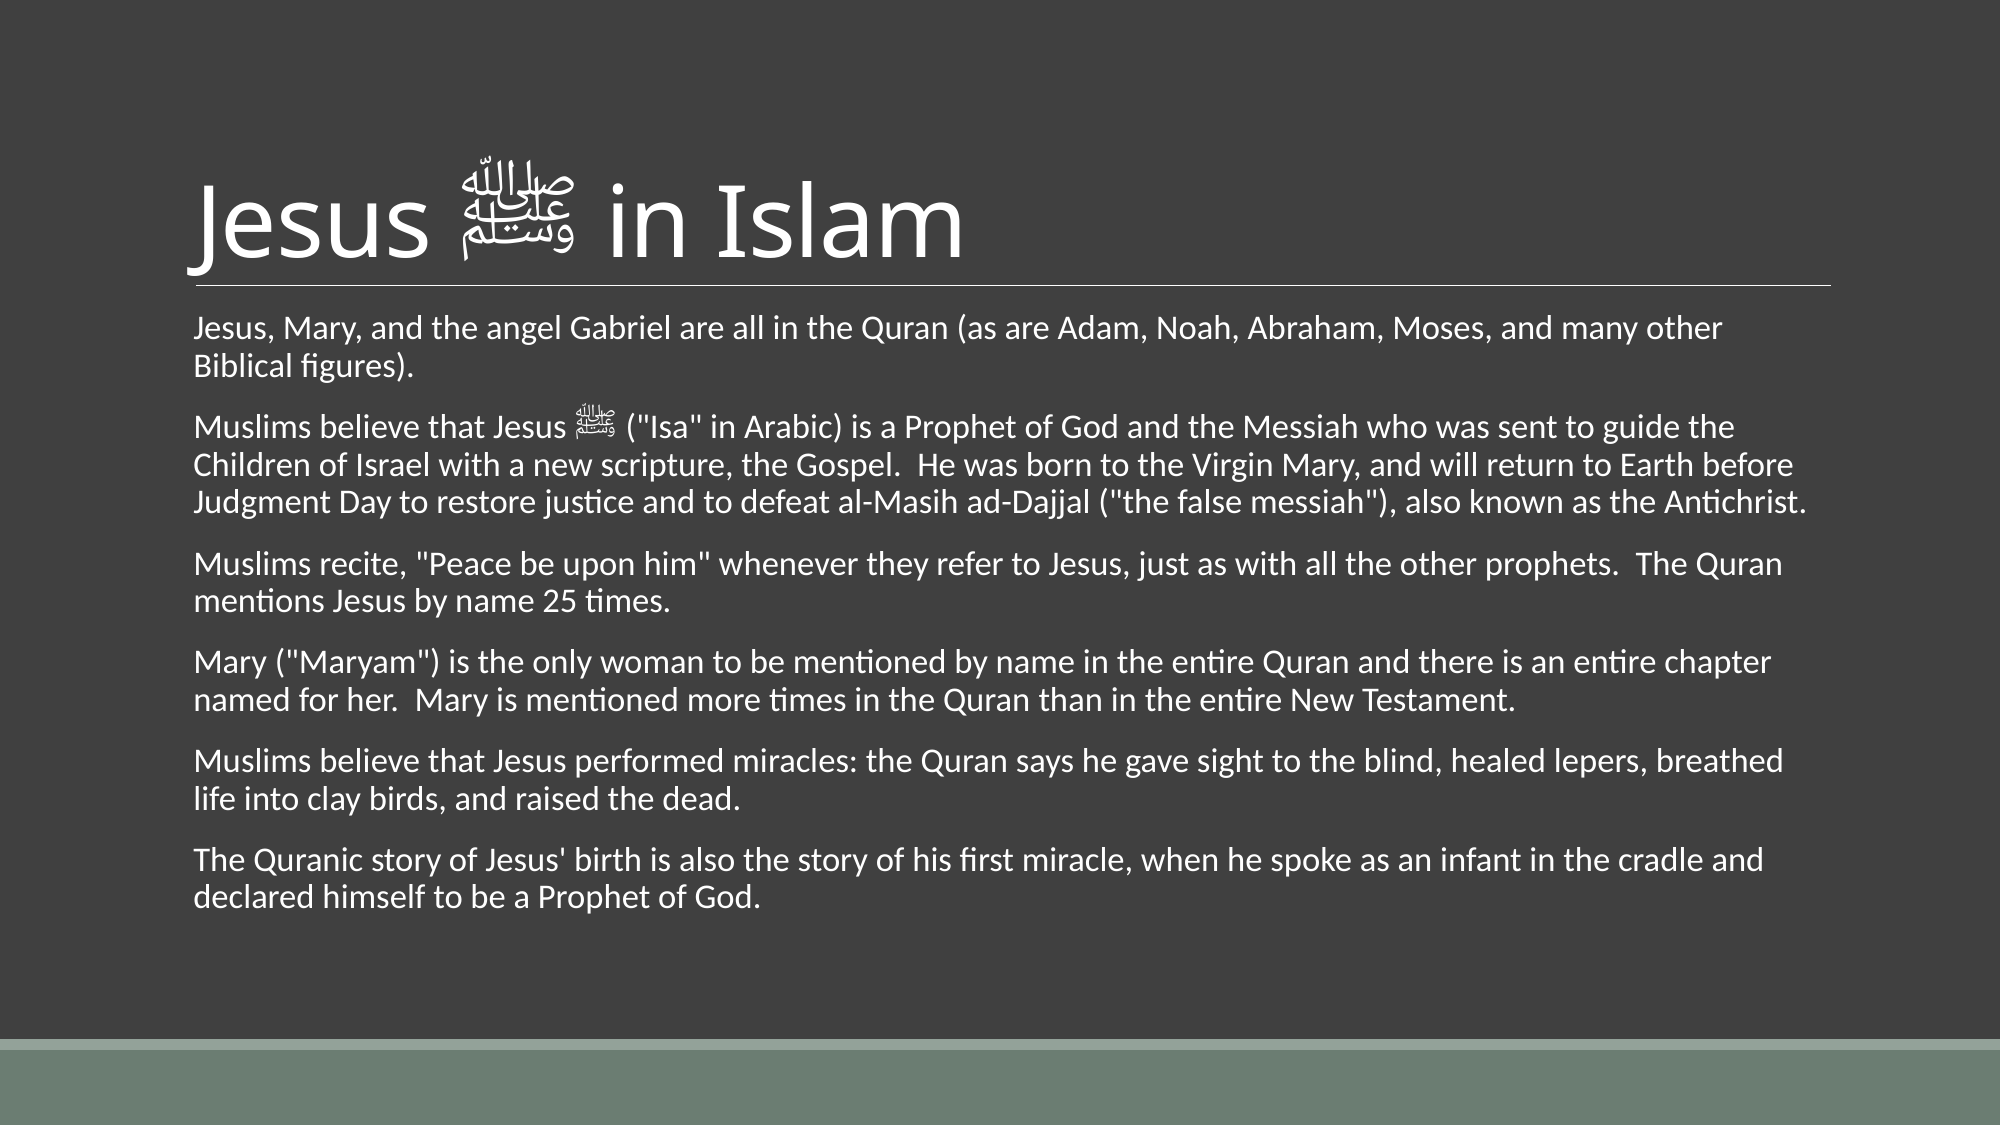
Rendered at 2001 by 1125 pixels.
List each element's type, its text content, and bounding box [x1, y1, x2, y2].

title Jesus ﷺ in Islam [180, 47, 1830, 285]
list Jesus, Mary, and the angel Gabriel are all in the Quran (as are Adam, Noah, Abraham, Moses, and many other Biblical figures). Muslims believe that Jesus ﷺ ("Isa" in Arabic) is a Prophet of God and the Messiah who was sent to guide the Children of Israel with a new scripture, the Gospel. He was born to the Virgin Mary, and will return to Earth before Judgment Day to restore justice and to defeat al-Masih ad-Dajjal ("the false messiah"), also known as the Antichrist. Muslims recite, "Peace be upon him" whenever they refer to Jesus, just as with all the other prophets. The Quran mentions Jesus by name 25 times. Mary ("Maryam") is the only woman to be mentioned by name in the entire Quran and there is an entire chapter named for her. Mary is mentioned more times in the Quran than in the entire New Testament. Muslims believe that Jesus performed miracles: the Quran says he gave sight to the blind, healed lepers, breathed life into clay birds, and raised the dead. The Quranic story of Jesus' birth is also the story of his first miracle, when he spoke as an infant in the cradle and declared himself to be a Prophet of God. [180, 302, 1830, 963]
